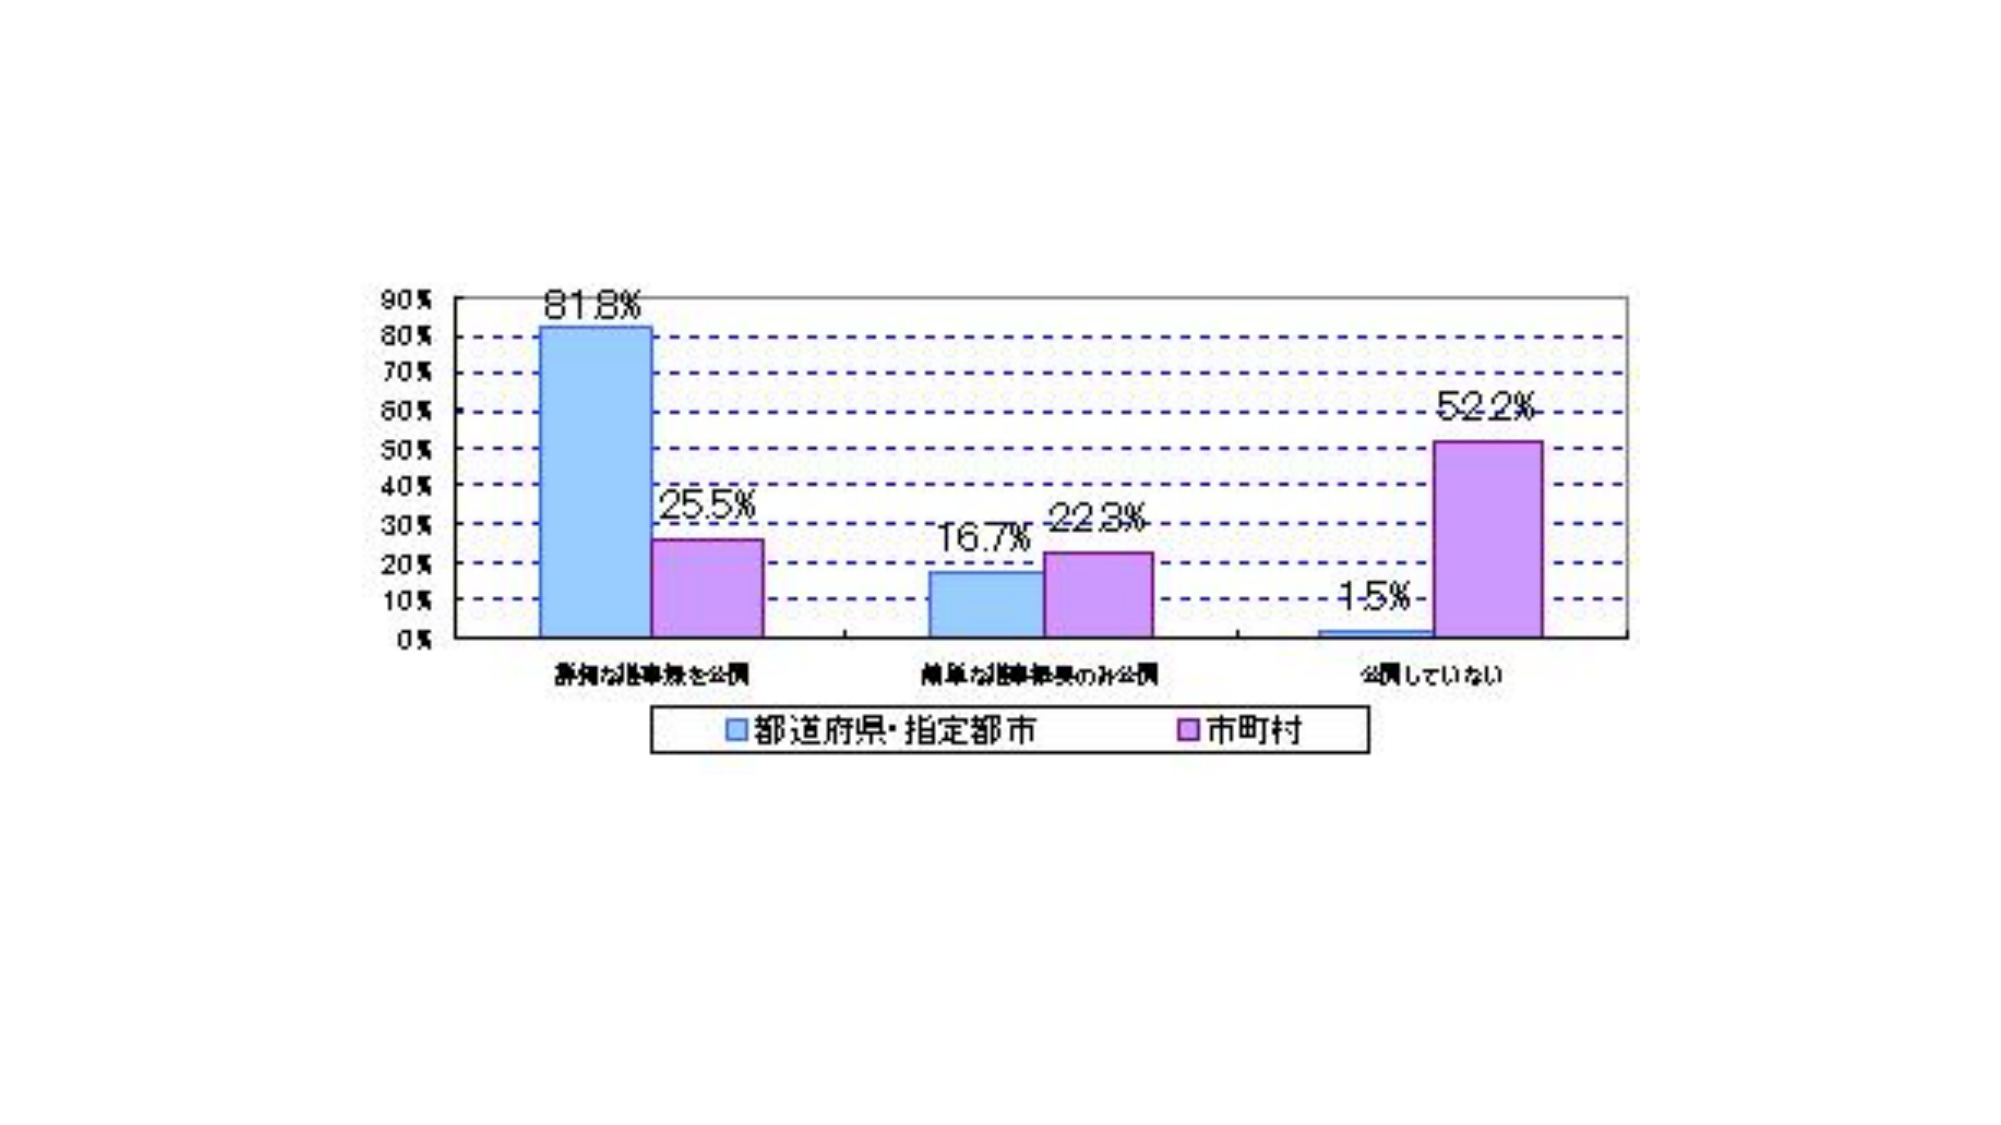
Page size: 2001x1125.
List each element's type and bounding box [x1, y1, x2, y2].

picture [337, 258, 1640, 776]
